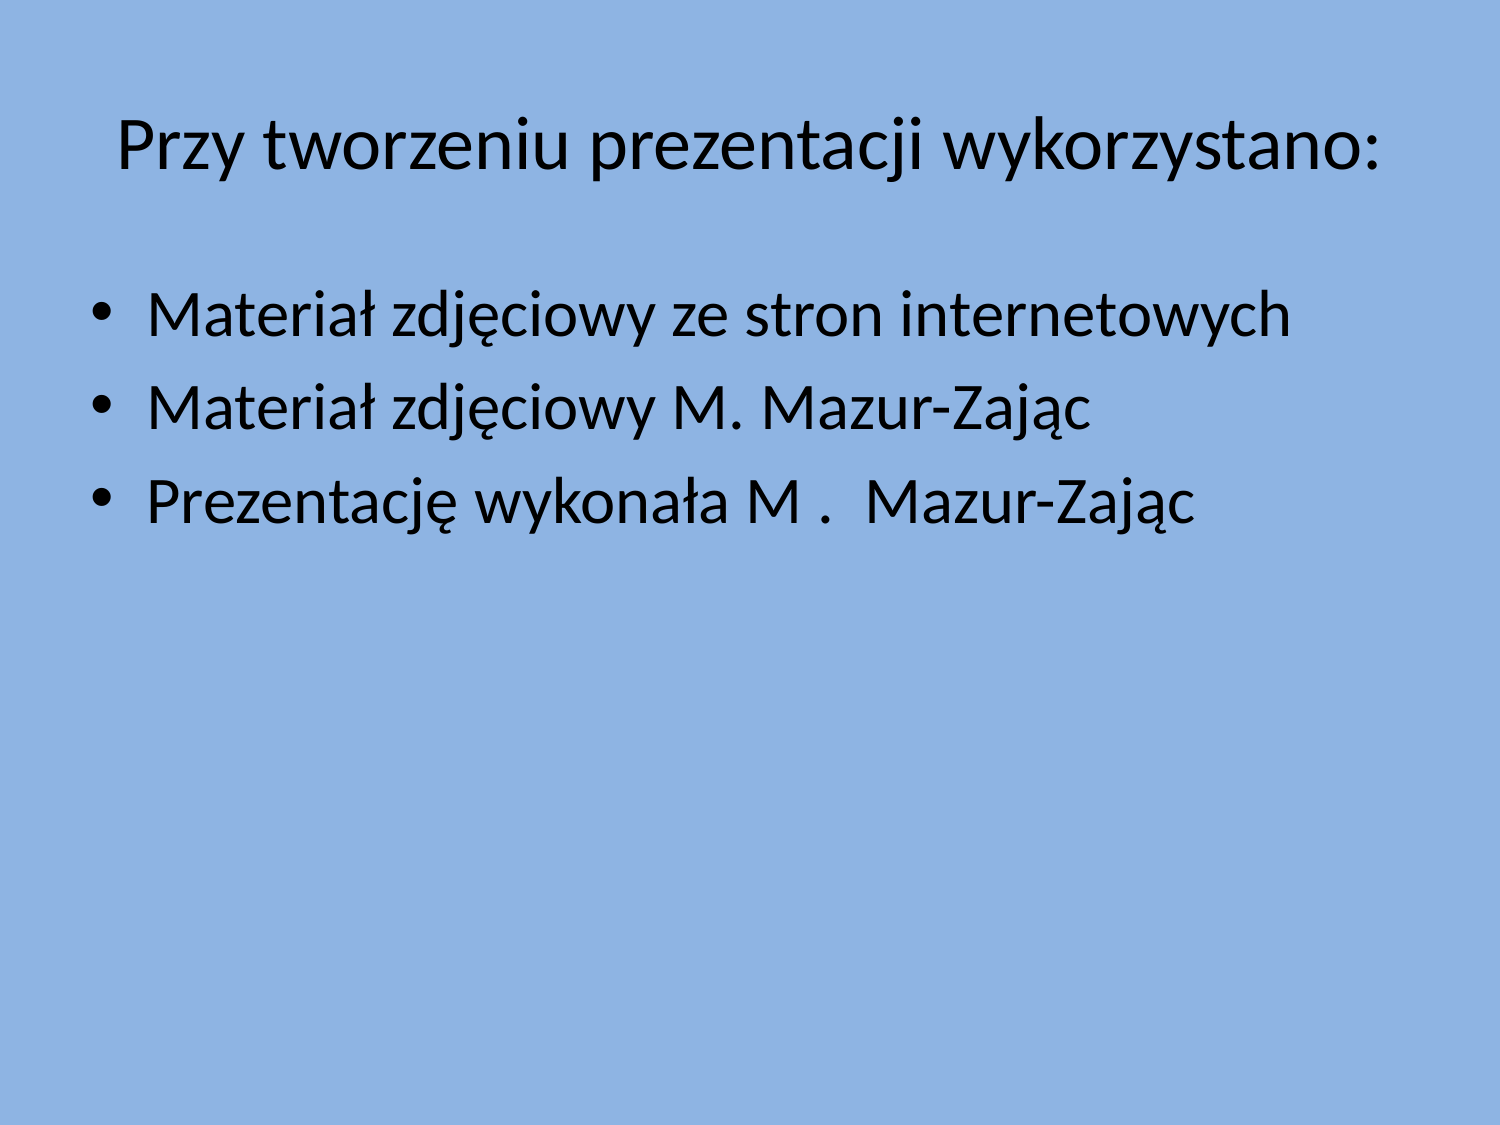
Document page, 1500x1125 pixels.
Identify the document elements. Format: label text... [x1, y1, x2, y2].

list Materiał zdjęciowy ze stron internetowych Materiał zdjęciowy M. Mazur-Zając Prezentację wykonała M . Mazur-Zając [75, 262, 1425, 1005]
title Przy tworzeniu prezentacji wykorzystano: [75, 45, 1425, 233]
